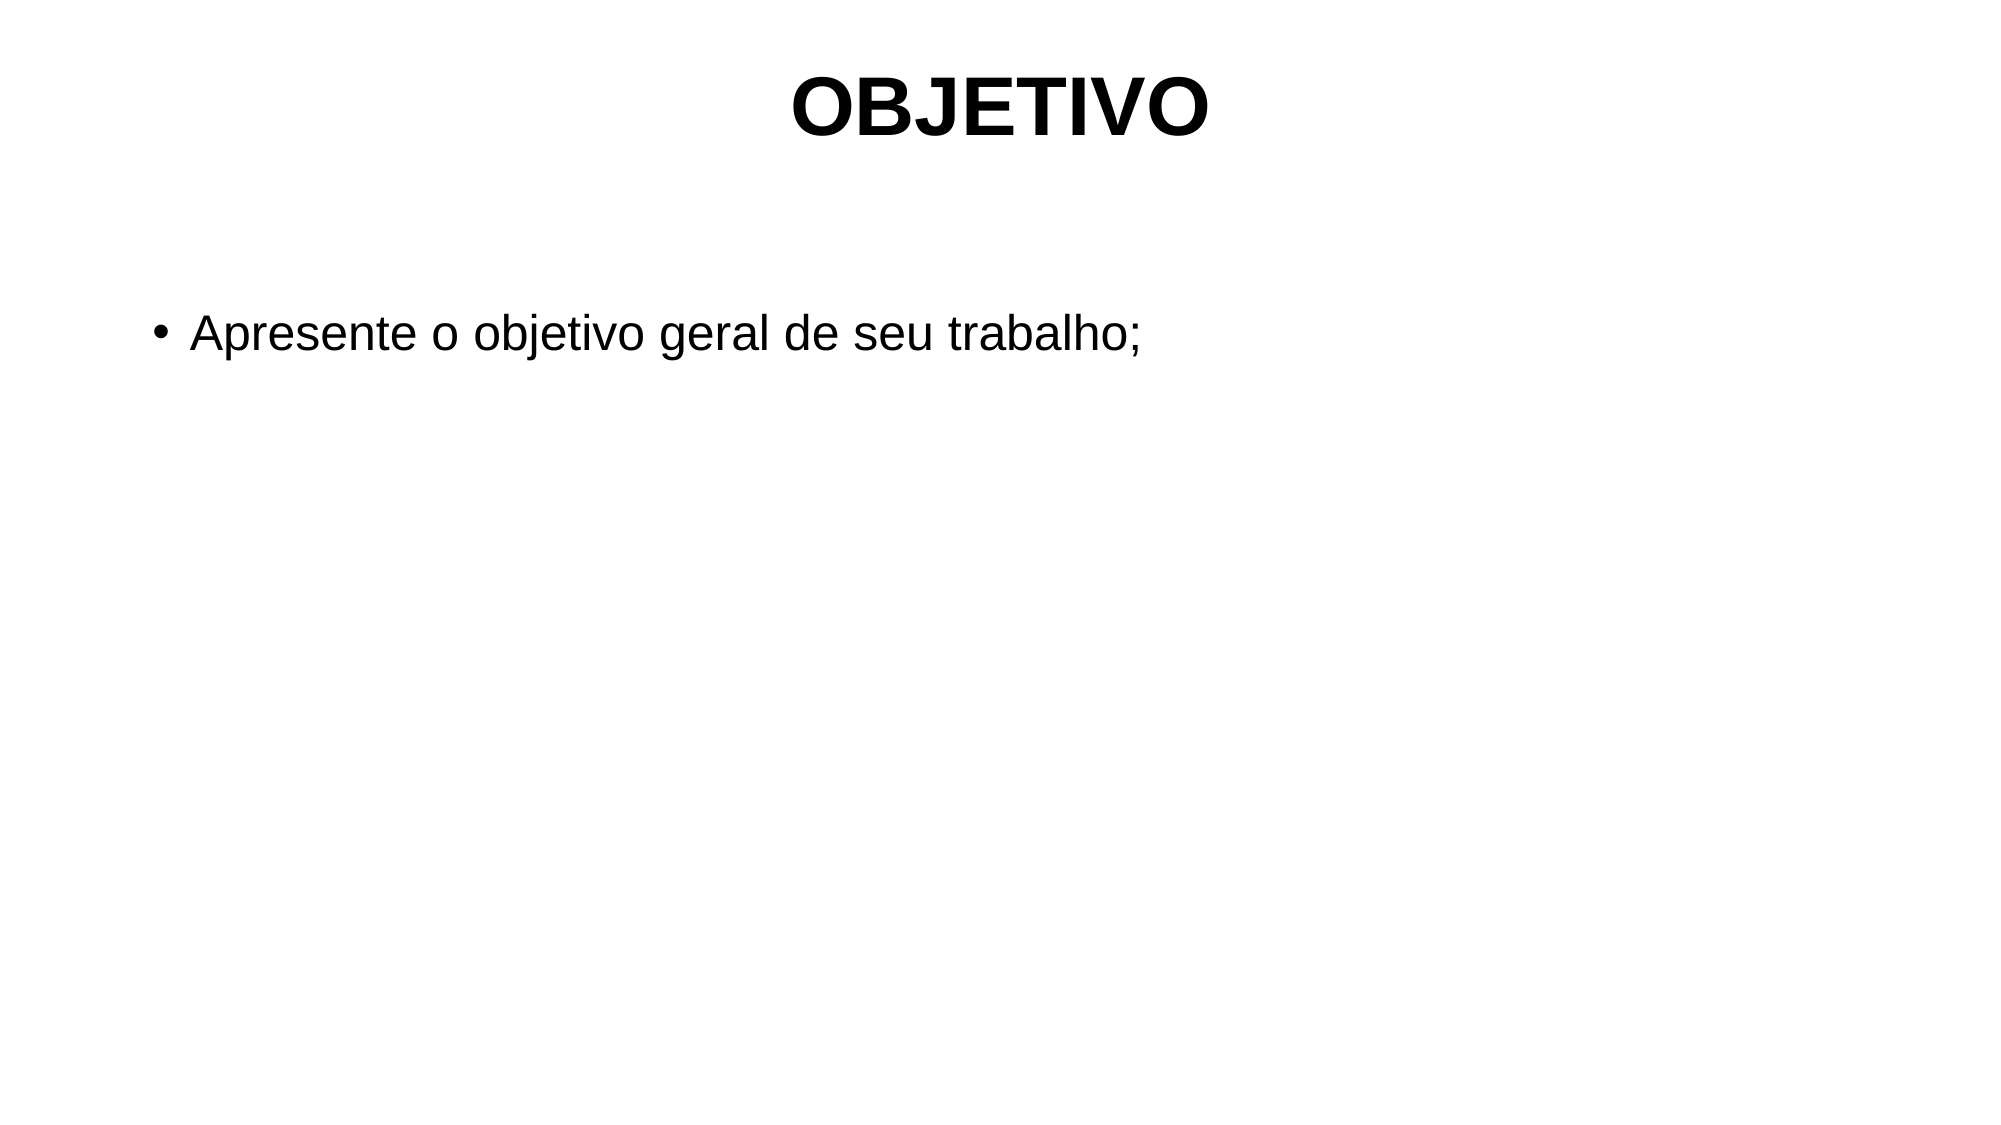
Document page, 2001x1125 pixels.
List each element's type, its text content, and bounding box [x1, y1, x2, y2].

list Apresente o objetivo geral de seu trabalho; [137, 299, 1863, 1014]
title OBJETIVO [775, 41, 1348, 176]
